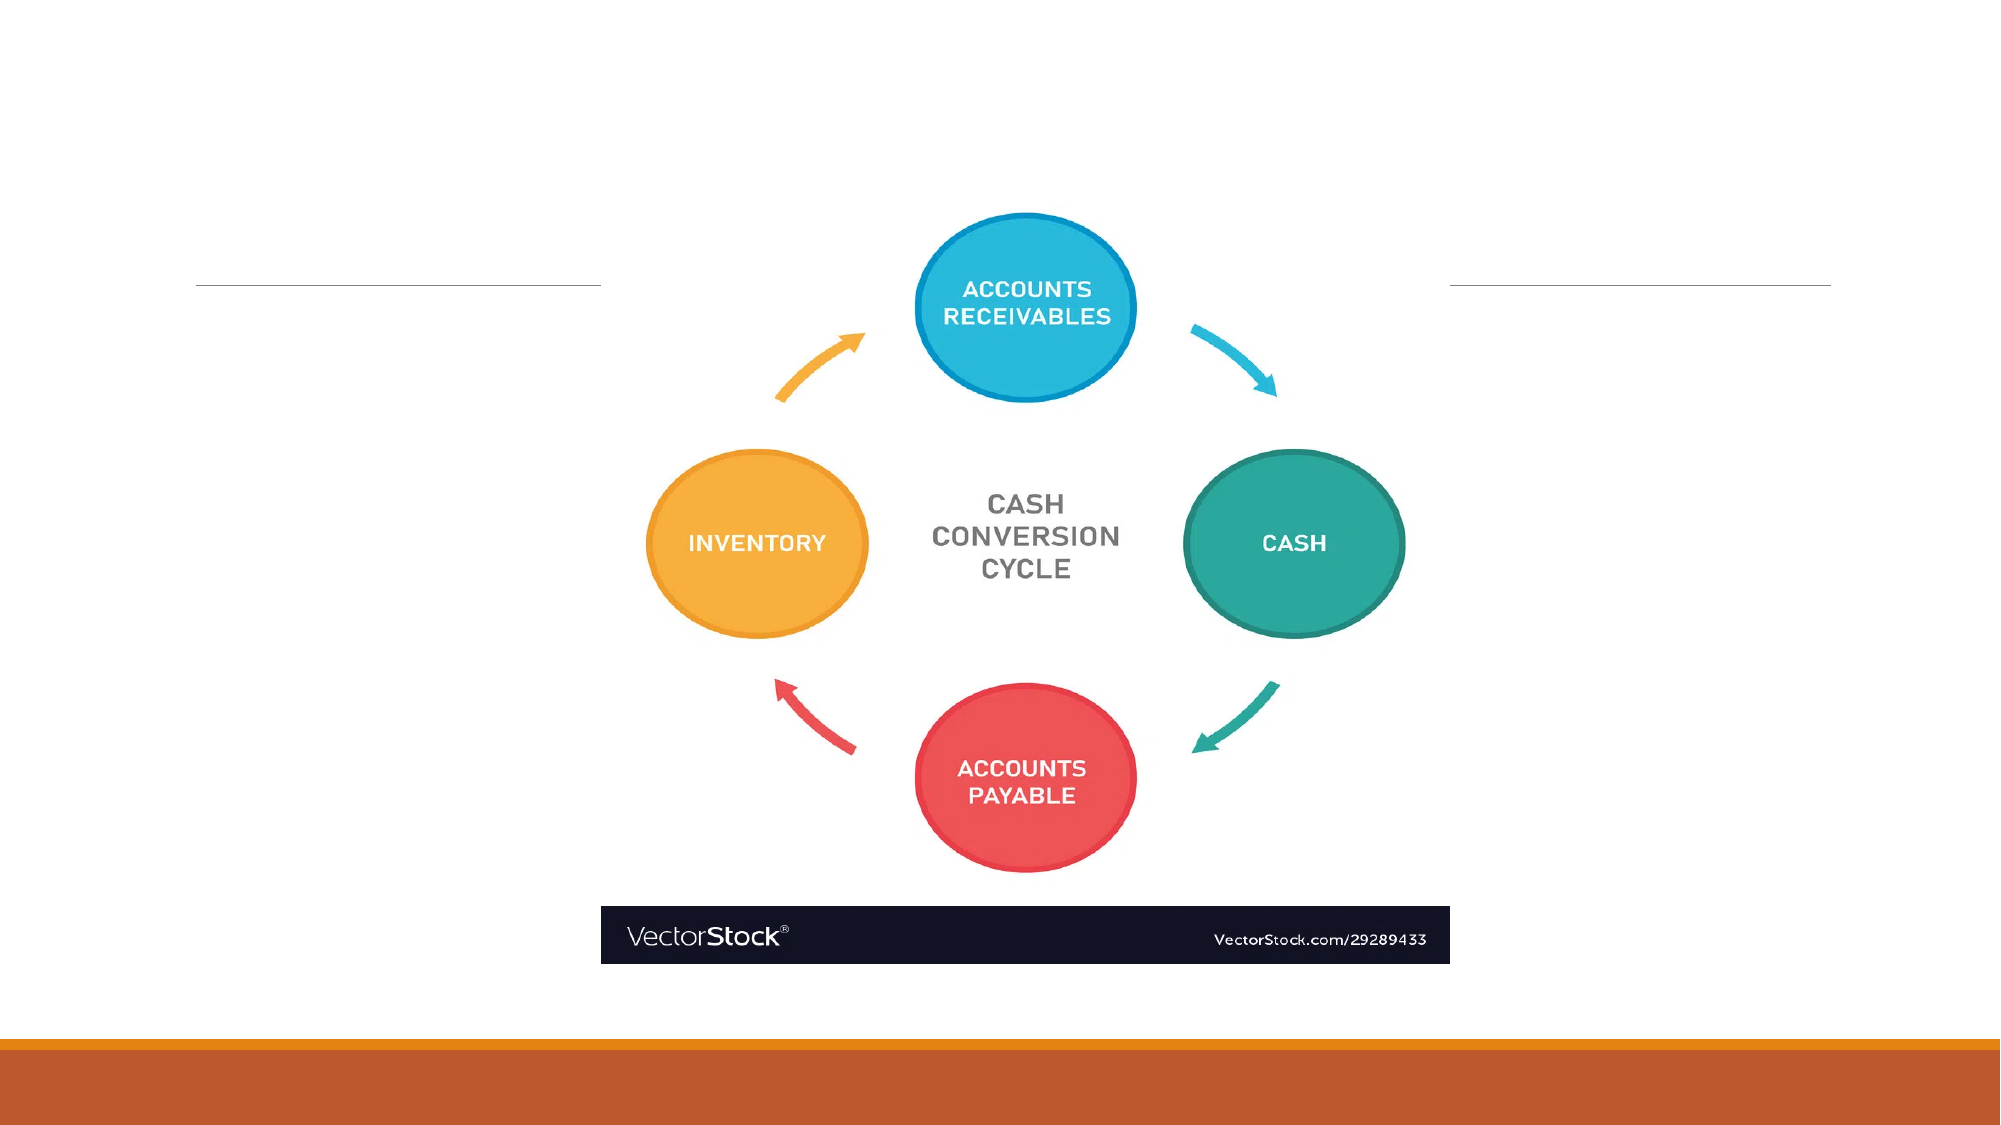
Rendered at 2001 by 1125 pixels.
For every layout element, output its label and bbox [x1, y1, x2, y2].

list [600, 180, 1450, 965]
